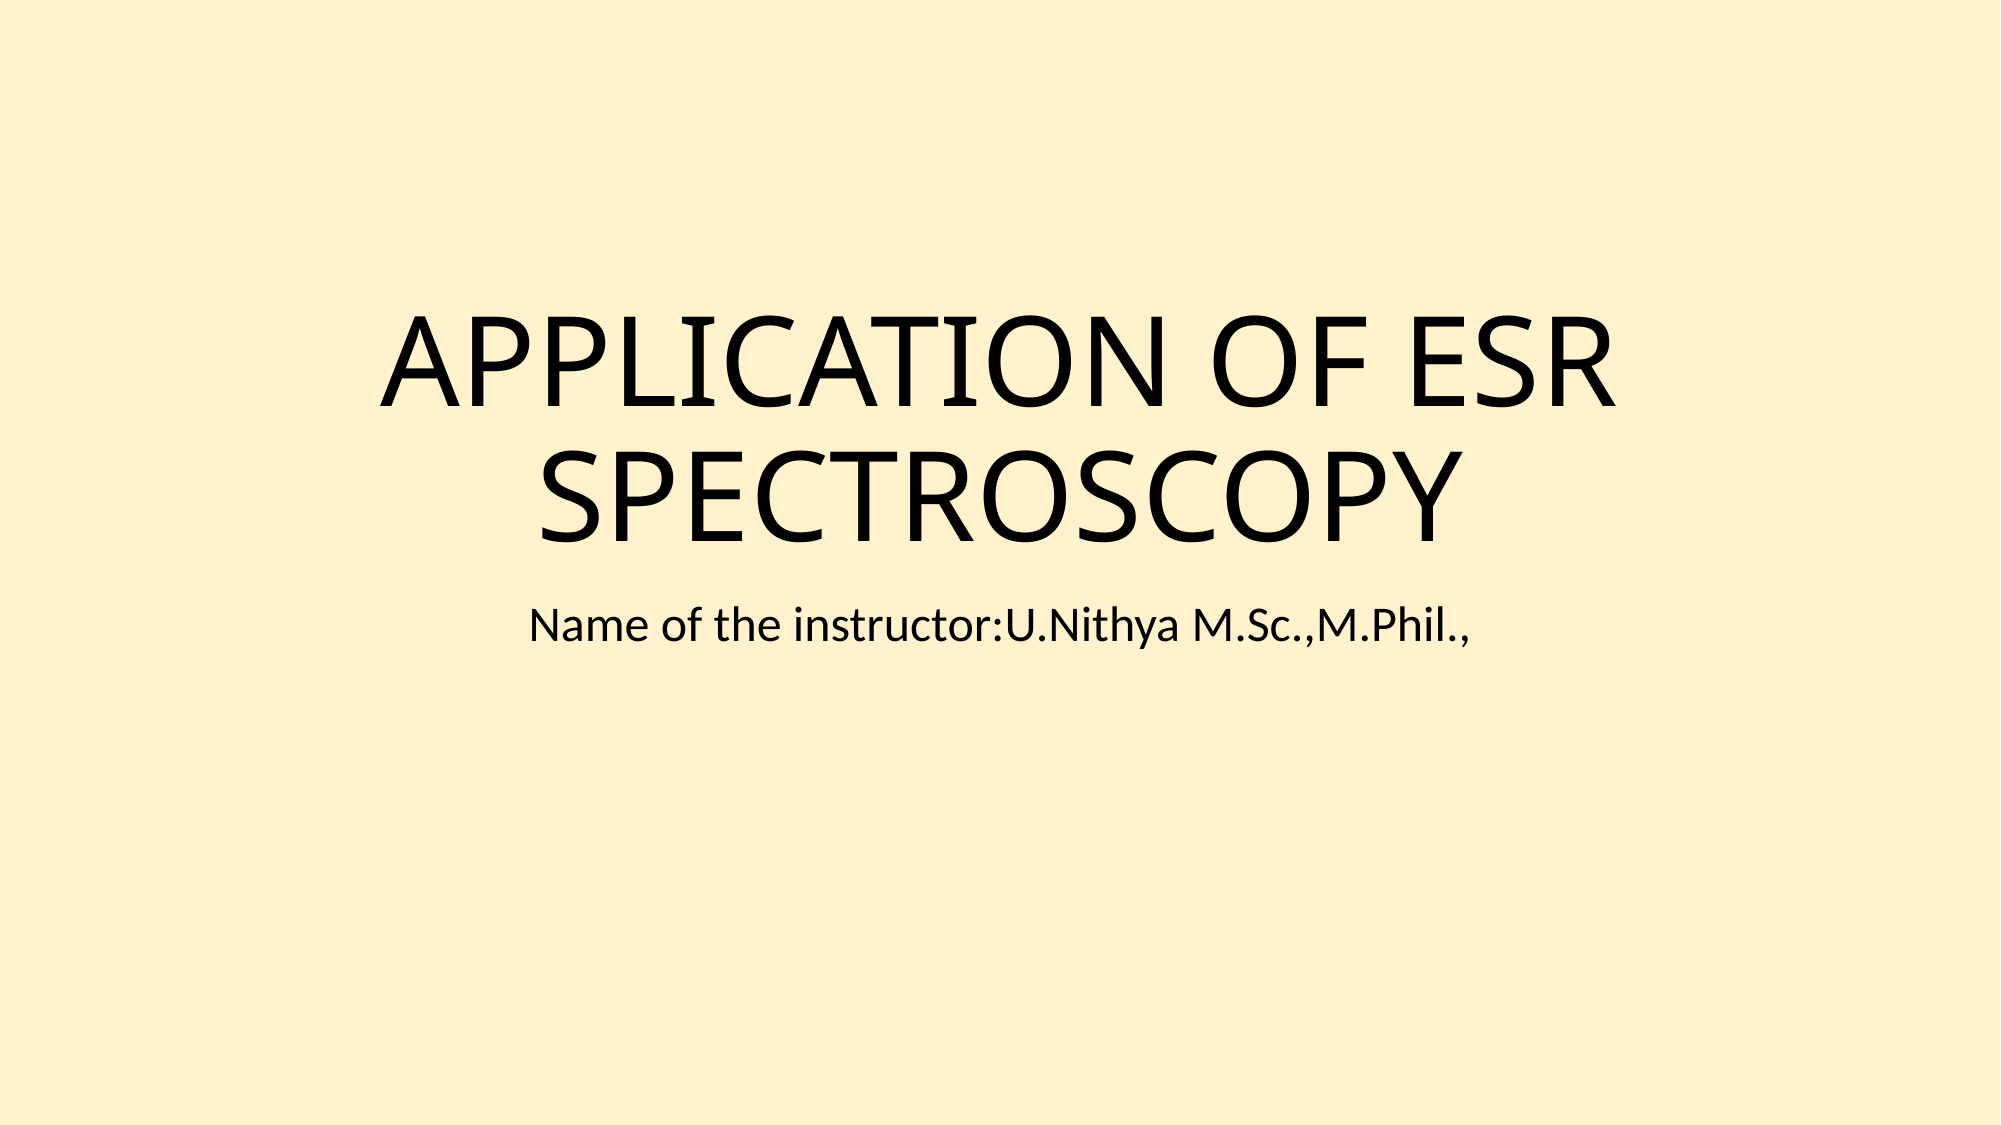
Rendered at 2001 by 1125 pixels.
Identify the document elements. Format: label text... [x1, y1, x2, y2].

title APPLICATION OF ESR SPECTROSCOPY [249, 184, 1750, 576]
subtitle Name of the instructor:U.Nithya M.Sc.,M.Phil., [249, 590, 1750, 863]
